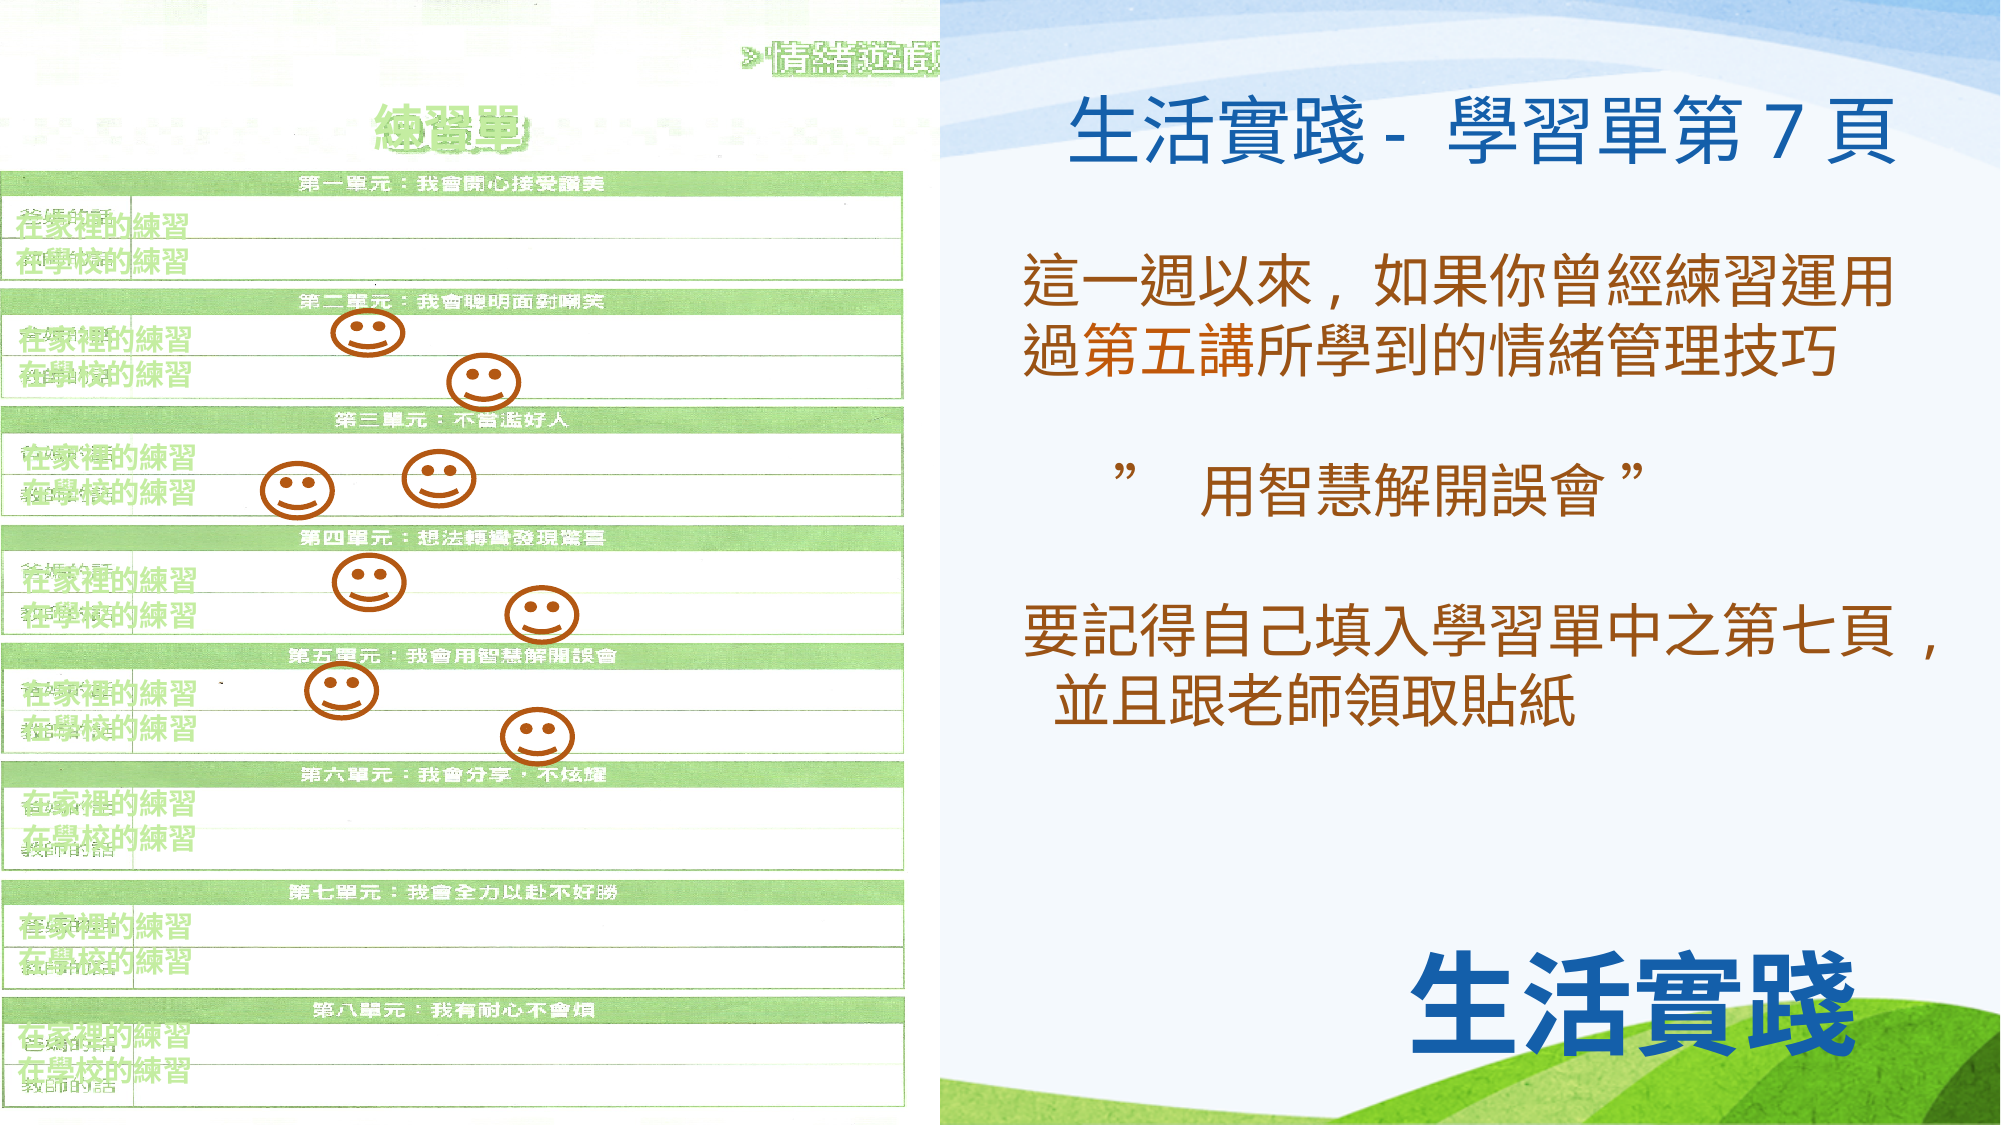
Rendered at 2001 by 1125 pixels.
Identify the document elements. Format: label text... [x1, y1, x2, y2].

text_box 生活實踐 [1392, 926, 1873, 1077]
picture [940, 0, 2001, 1125]
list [0, 0, 940, 1125]
text_box 這一週以來, 如果你曾經練習運用過第五講所學到的情緒管理技巧 ” 用智慧解開誤會 ” 要記得自己填入學習單中之第七頁 , 並且跟老師領取貼紙 [1008, 236, 1927, 882]
text_box 生活實踐- 學習單第7頁 [1051, 50, 1927, 182]
